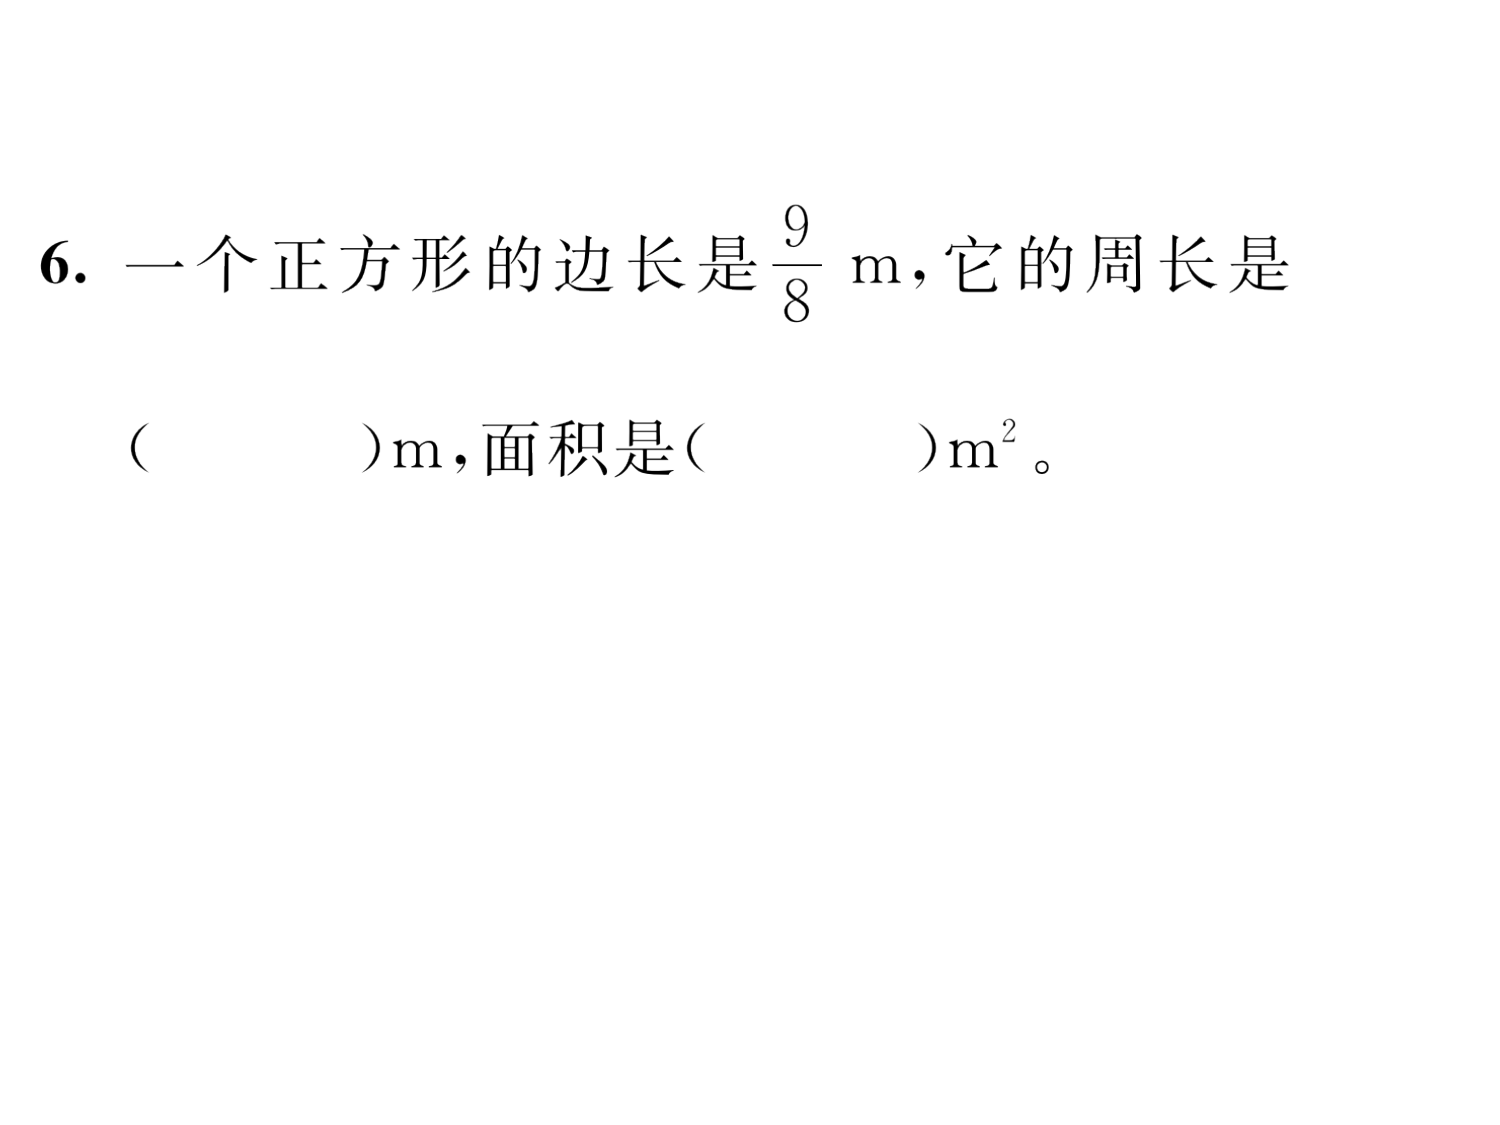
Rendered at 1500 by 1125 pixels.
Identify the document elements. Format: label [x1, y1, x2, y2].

picture [35, 177, 1308, 549]
